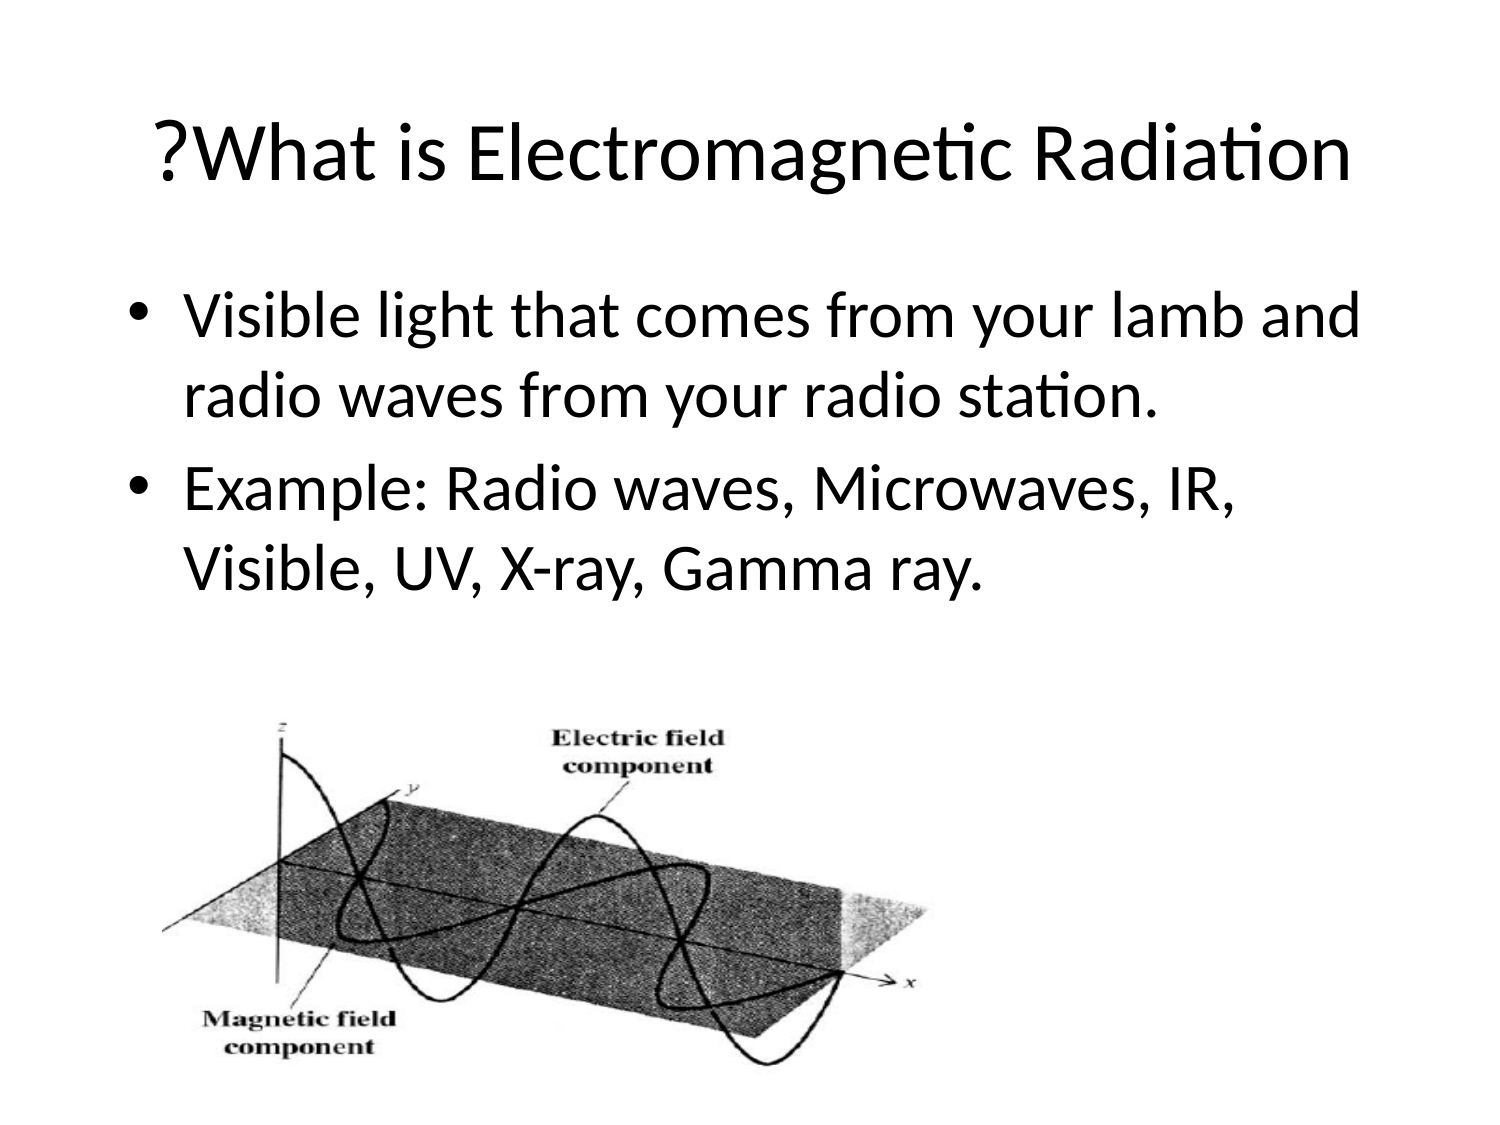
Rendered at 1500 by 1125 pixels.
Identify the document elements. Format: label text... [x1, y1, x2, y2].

list Visible light that comes from your lamb and radio waves from your radio station. Example: Radio waves, Microwaves, IR, Visible, UV, X-ray, Gamma ray. [112, 263, 1388, 725]
title What is Electromagnetic Radiation? [115, 53, 1391, 241]
picture [162, 693, 1092, 1096]
